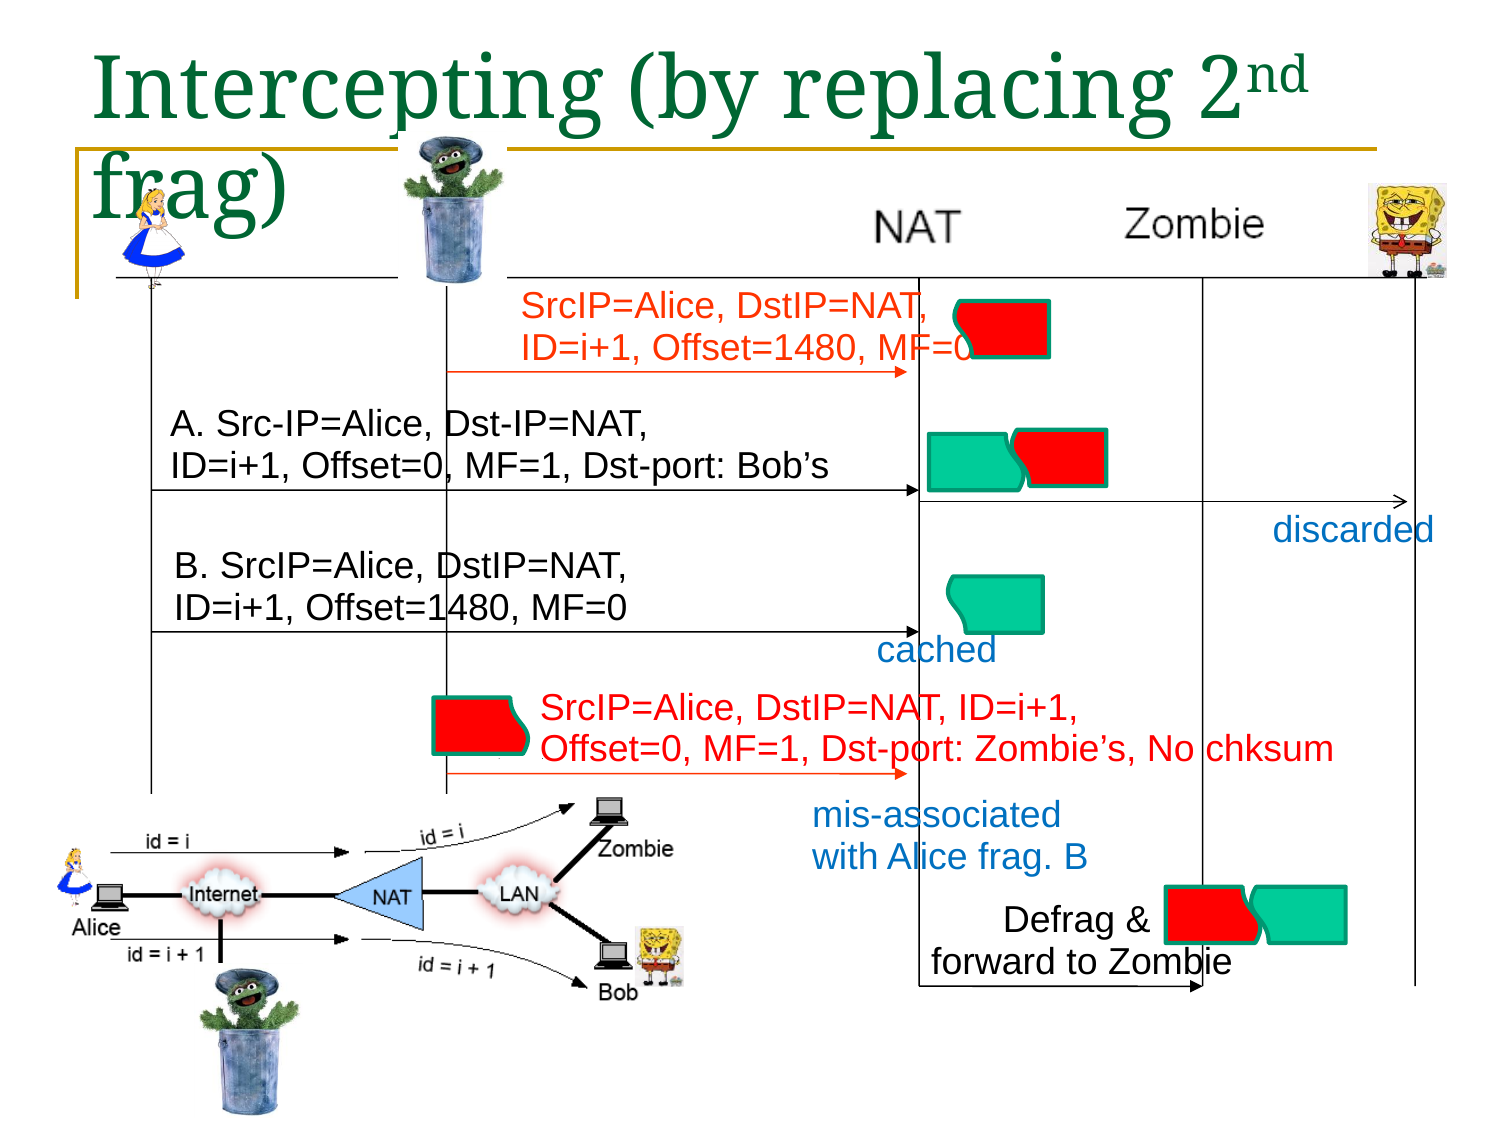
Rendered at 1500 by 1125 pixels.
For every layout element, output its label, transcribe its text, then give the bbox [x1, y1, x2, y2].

picture [398, 130, 507, 286]
text_box cached [861, 621, 1013, 679]
text_box discarded [1257, 501, 1415, 559]
text_box [1009, 427, 1109, 489]
text_box [1163, 884, 1263, 946]
text_box SrcIP=Alice, DstIP=NAT, ID=i+1, Offset=0, MF=1, Dst-port: Zombie’s, No chksum [524, 679, 1350, 778]
picture [1110, 194, 1295, 258]
text_box [446, 767, 908, 780]
text_box B. SrcIP=Alice, DstIP=NAT, ID=i+1, Offset=1480, MF=0 [158, 537, 908, 636]
text_box [945, 574, 1045, 635]
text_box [56, 794, 685, 1046]
text_box A. Src-IP=Alice, Dst-IP=NAT, ID=i+1, Offset=0, MF=1, Dst-port: Bob’s [154, 395, 904, 495]
picture [194, 963, 304, 1118]
text_box [926, 431, 1026, 493]
text_box [1249, 884, 1348, 946]
text_box discarded [1416, 501, 1450, 559]
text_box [446, 277, 993, 384]
text_box [431, 695, 531, 756]
picture [827, 194, 1011, 267]
text_box [904, 483, 920, 497]
picture [1367, 182, 1448, 278]
text_box mis-associated with Alice frag. B [797, 786, 1105, 886]
text_box [998, 298, 1052, 360]
title Intercepting (by replacing 2nd frag) [76, 31, 1500, 173]
picture [115, 178, 199, 289]
text_box Defrag & forward to Zombie [916, 891, 1249, 991]
